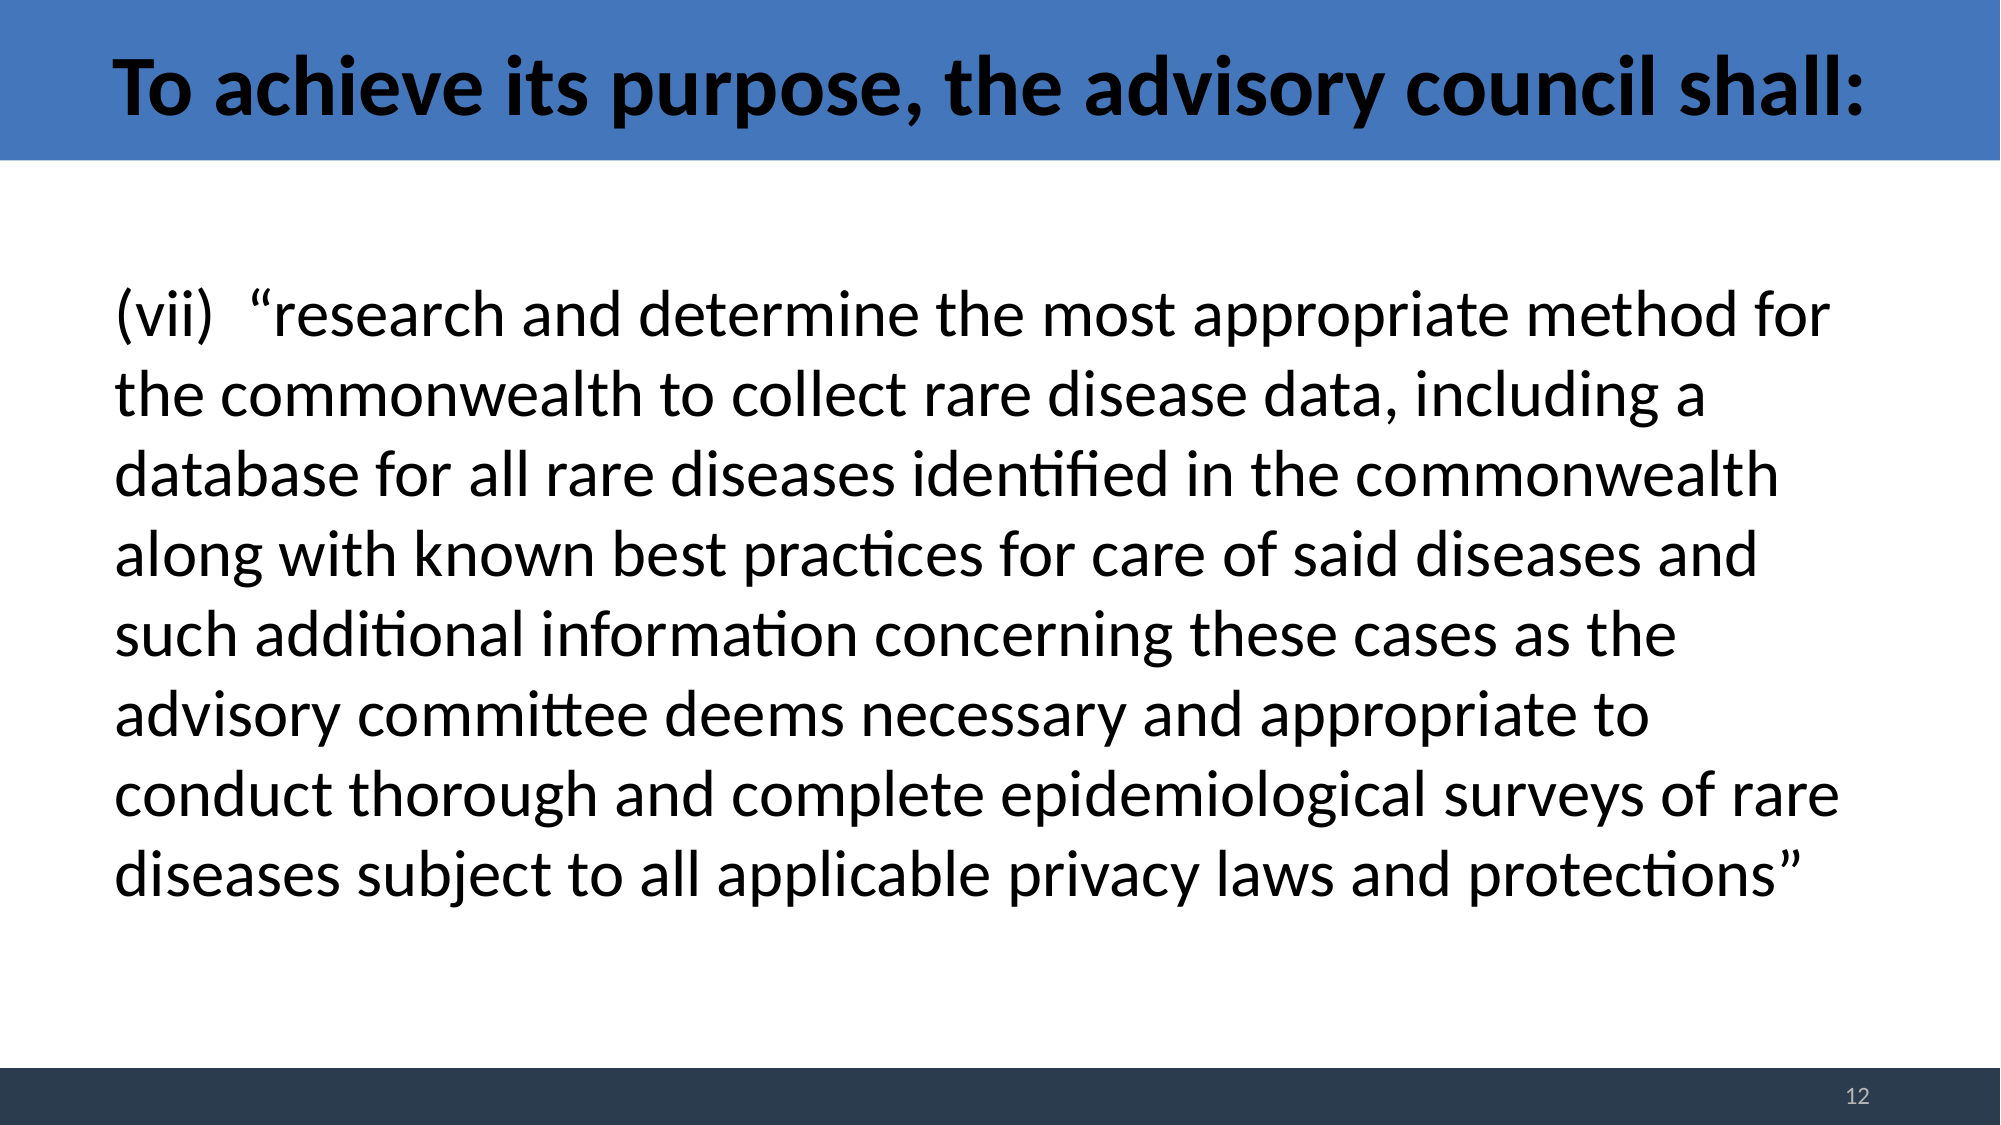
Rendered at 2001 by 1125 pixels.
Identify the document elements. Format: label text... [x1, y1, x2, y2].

list (vii) “research and determine the most appropriate method for the commonwealth to collect rare disease data, including a database for all rare diseases identified in the commonwealth along with known best practices for care of said diseases and such additional information concerning these cases as the advisory committee deems necessary and appropriate to conduct thorough and complete epidemiological surveys of rare diseases subject to all applicable privacy laws and protections” [99, 262, 1900, 1005]
title To achieve its purpose, the advisory council shall: [97, 9, 1898, 153]
slide_number 12 [1436, 1065, 1886, 1125]
